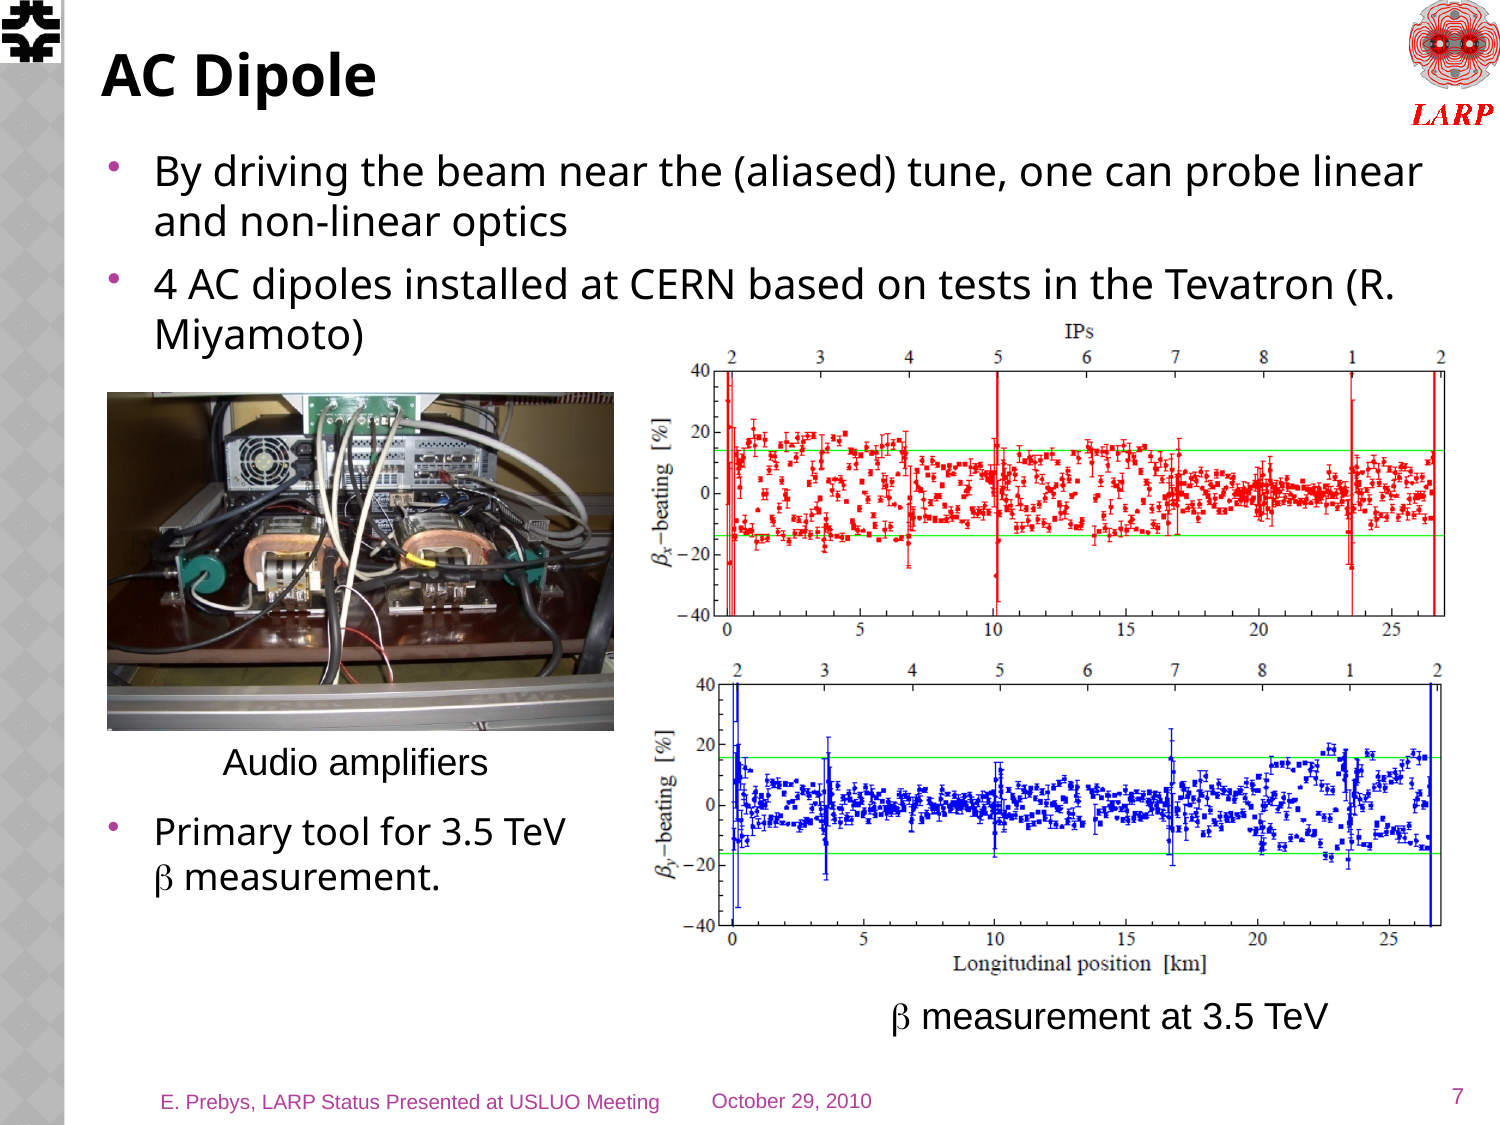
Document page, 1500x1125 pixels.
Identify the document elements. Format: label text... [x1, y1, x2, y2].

picture [642, 318, 1451, 979]
title AC Dipole [93, 24, 1467, 109]
text_box Audio amplifiers [146, 741, 566, 791]
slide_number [696, 1075, 1025, 1114]
list By driving the beam near the (aliased) tune, one can probe linear and non-linear optics 4 AC dipoles installed at CERN based on tests in the Tevatron (R. Miyamoto) Primary tool for 3.5 TeV b measurement. [93, 137, 1476, 1082]
text_box b measurement at 3.5 TeV [794, 989, 1426, 1045]
footer E. Prebys, LARP Status Presented at USLUO Meeting [75, 1075, 675, 1114]
picture [0, 0, 61, 63]
picture [106, 391, 614, 732]
slide_number 7 [1367, 1071, 1465, 1110]
picture [1406, 0, 1500, 125]
